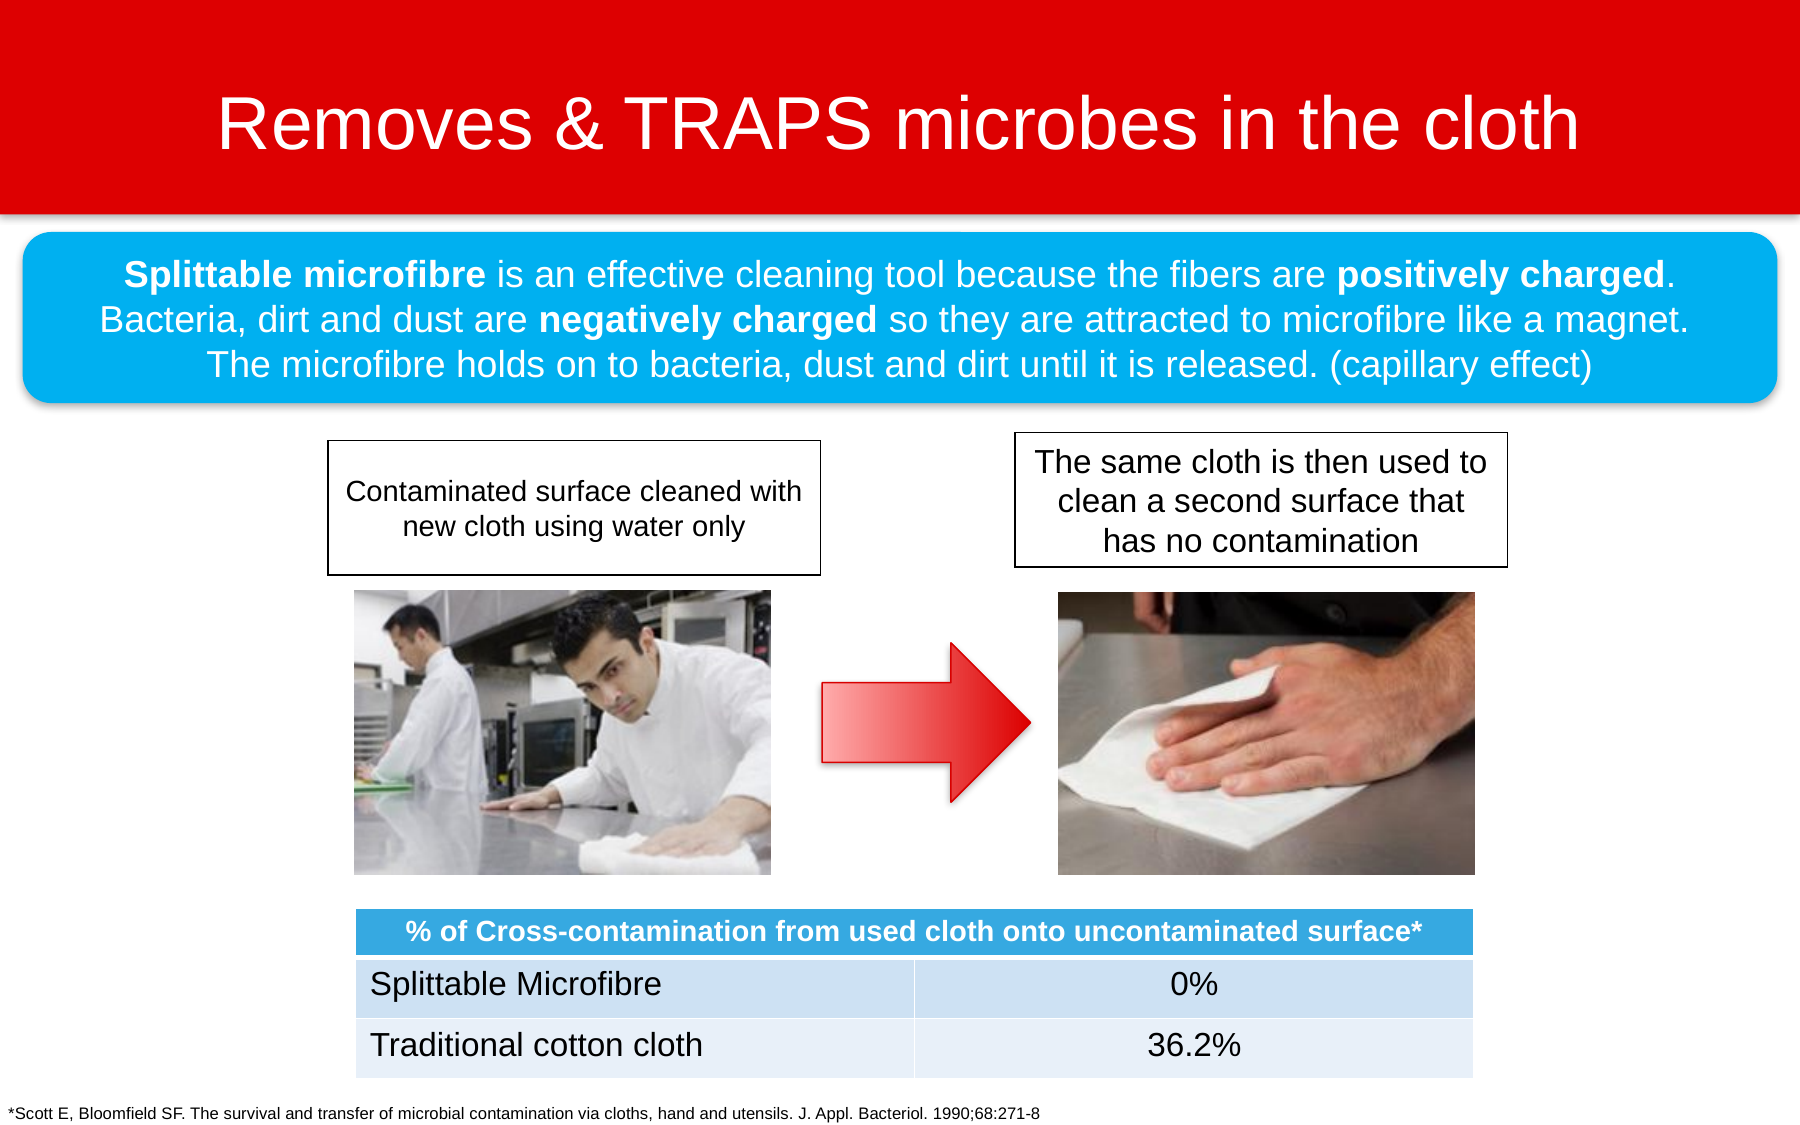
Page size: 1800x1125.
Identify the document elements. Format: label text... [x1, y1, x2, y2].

title Removes & TRAPS microbes in the cloth [90, 16, 1710, 196]
table_cell Traditional cotton cloth [356, 1019, 914, 1071]
table_header % of Cross-contamination from used cloth onto uncontaminated surface* [356, 909, 1473, 955]
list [1058, 591, 1475, 876]
text_box Contaminated surface cleaned with new cloth using water only [328, 440, 821, 575]
table_cell 0% [915, 960, 1473, 1018]
picture [354, 590, 771, 876]
text_box Splittable microfibre is an effective cleaning tool because the fibers are positively charged. Bacteria, dirt and dust are negatively charged so they are attracted to microfibre like a magnet. The microfibre holds on to bacteria, dust and dirt until it is released. (capillary effect) [21, 231, 1779, 404]
text_box The same cloth is then used to clean a second surface that has no contamination [1015, 432, 1508, 567]
table_cell 36.2% [915, 1019, 1473, 1078]
text_box [821, 642, 1032, 803]
text_box *Scott E, Bloomfield SF. The survival and transfer of microbial contamination via cloths, hand and utensils. J. Appl. Bacteriol. 1990;68:271-8 [0, 1071, 1222, 1125]
table_cell Splittable Microfibre [356, 960, 914, 1018]
